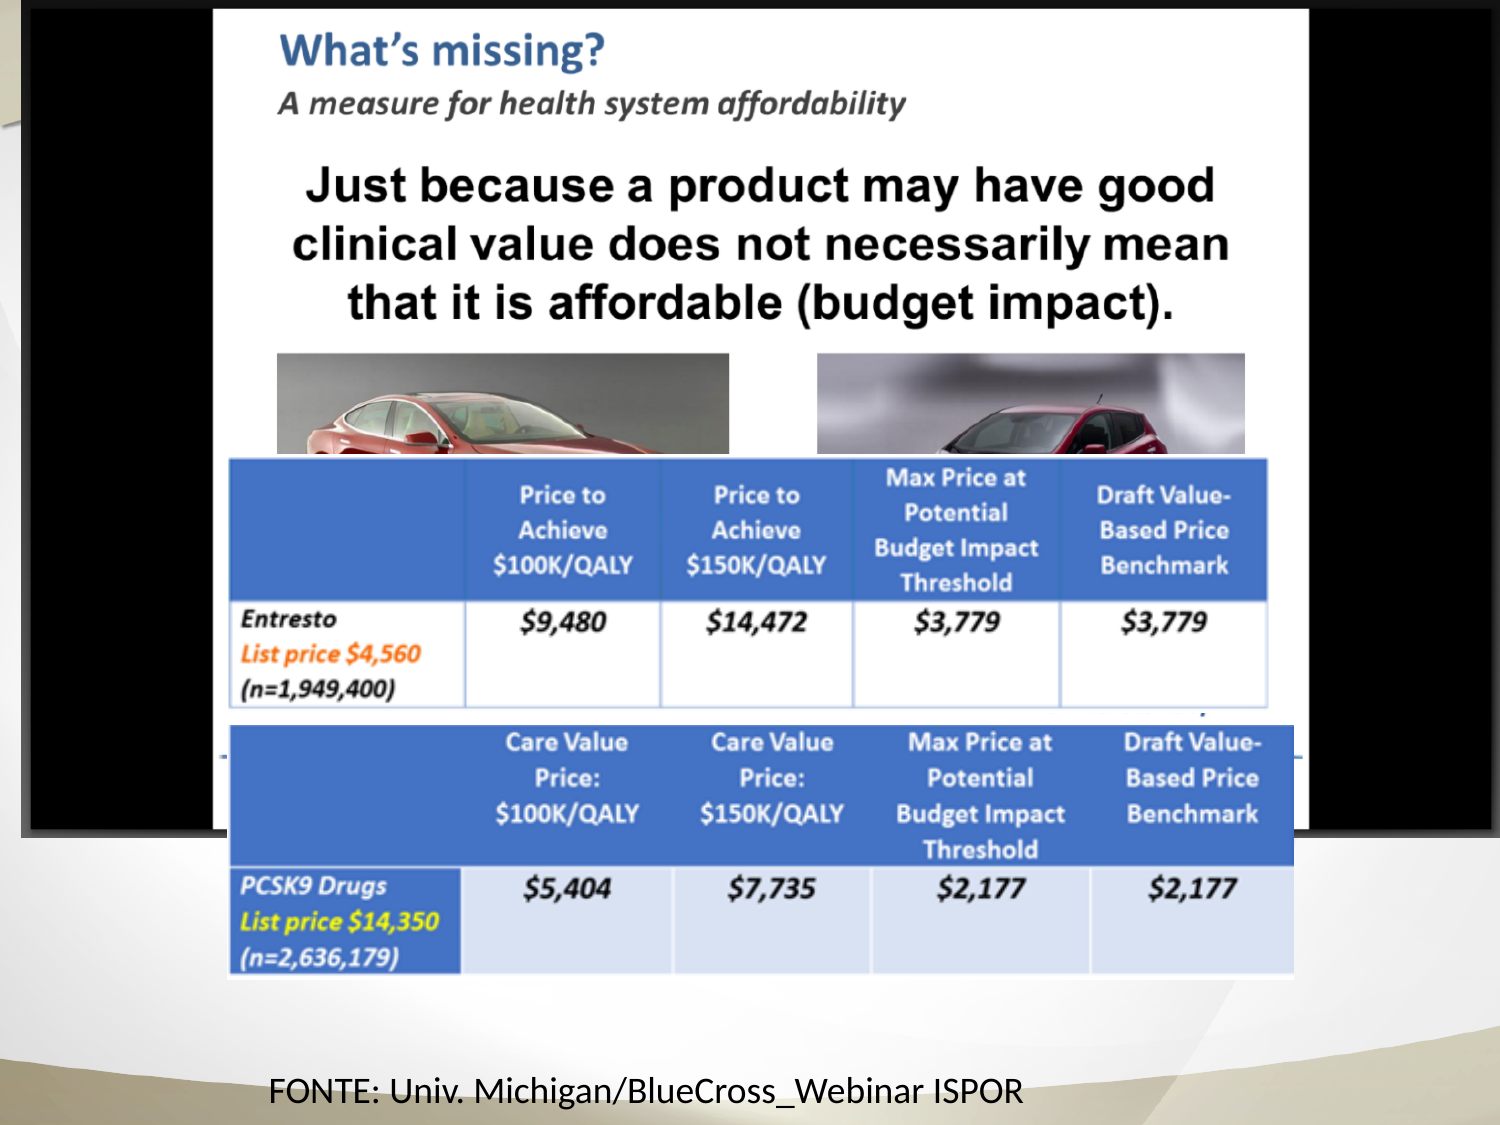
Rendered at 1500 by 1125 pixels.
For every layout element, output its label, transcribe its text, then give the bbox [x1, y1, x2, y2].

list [21, 0, 1500, 839]
text_box FONTE: Univ. Michigan/BlueCross_Webinar ISPOR [253, 1058, 1223, 1119]
picture [0, 0, 1500, 1125]
picture [227, 454, 1271, 713]
